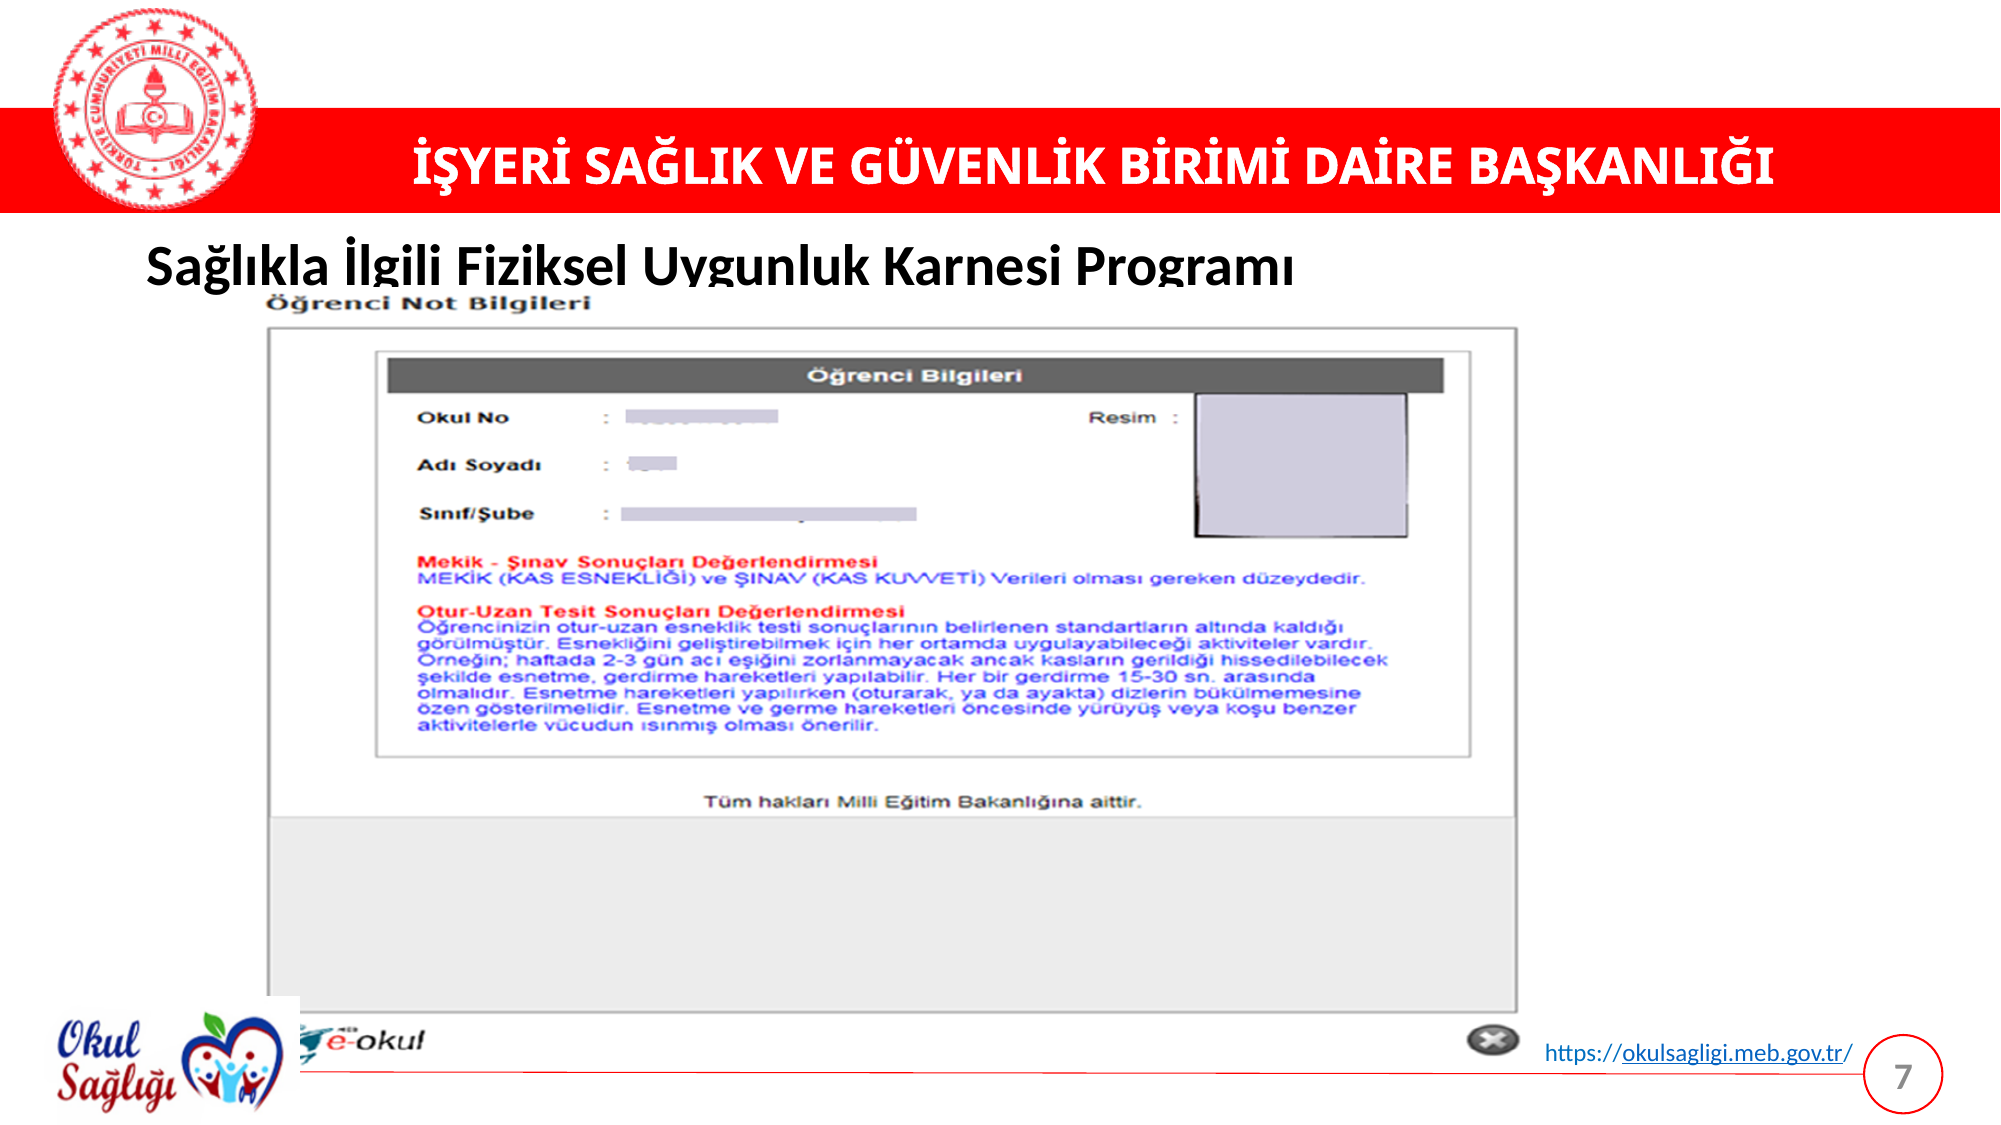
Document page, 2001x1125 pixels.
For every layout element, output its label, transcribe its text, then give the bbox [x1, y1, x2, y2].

text_box https://okulsagligi.meb.gov.tr/ [1530, 1028, 1882, 1074]
slide_number 7 [1864, 1035, 1943, 1114]
picture [42, 287, 1531, 1125]
picture [53, 8, 258, 212]
text_box Sağlıkla İlgili Fiziksel Uygunluk Karnesi Programı [132, 219, 1600, 304]
